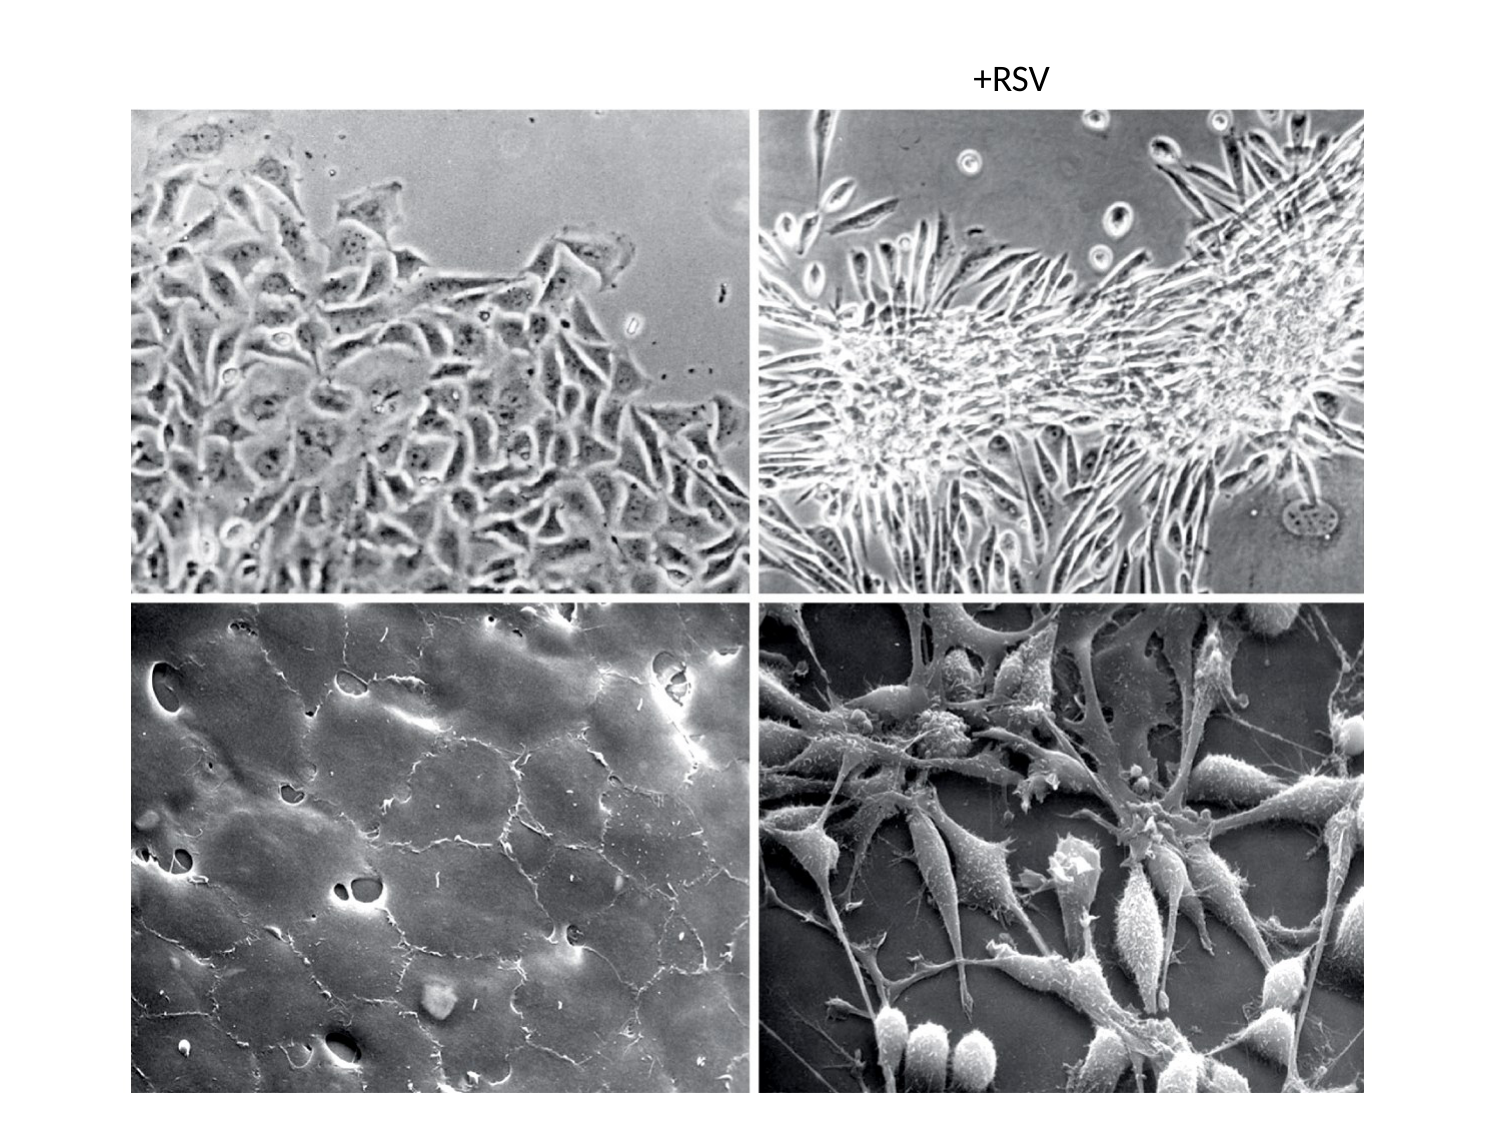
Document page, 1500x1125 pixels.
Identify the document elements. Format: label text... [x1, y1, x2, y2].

picture [123, 100, 1373, 1125]
text_box +RSV [958, 46, 1066, 99]
